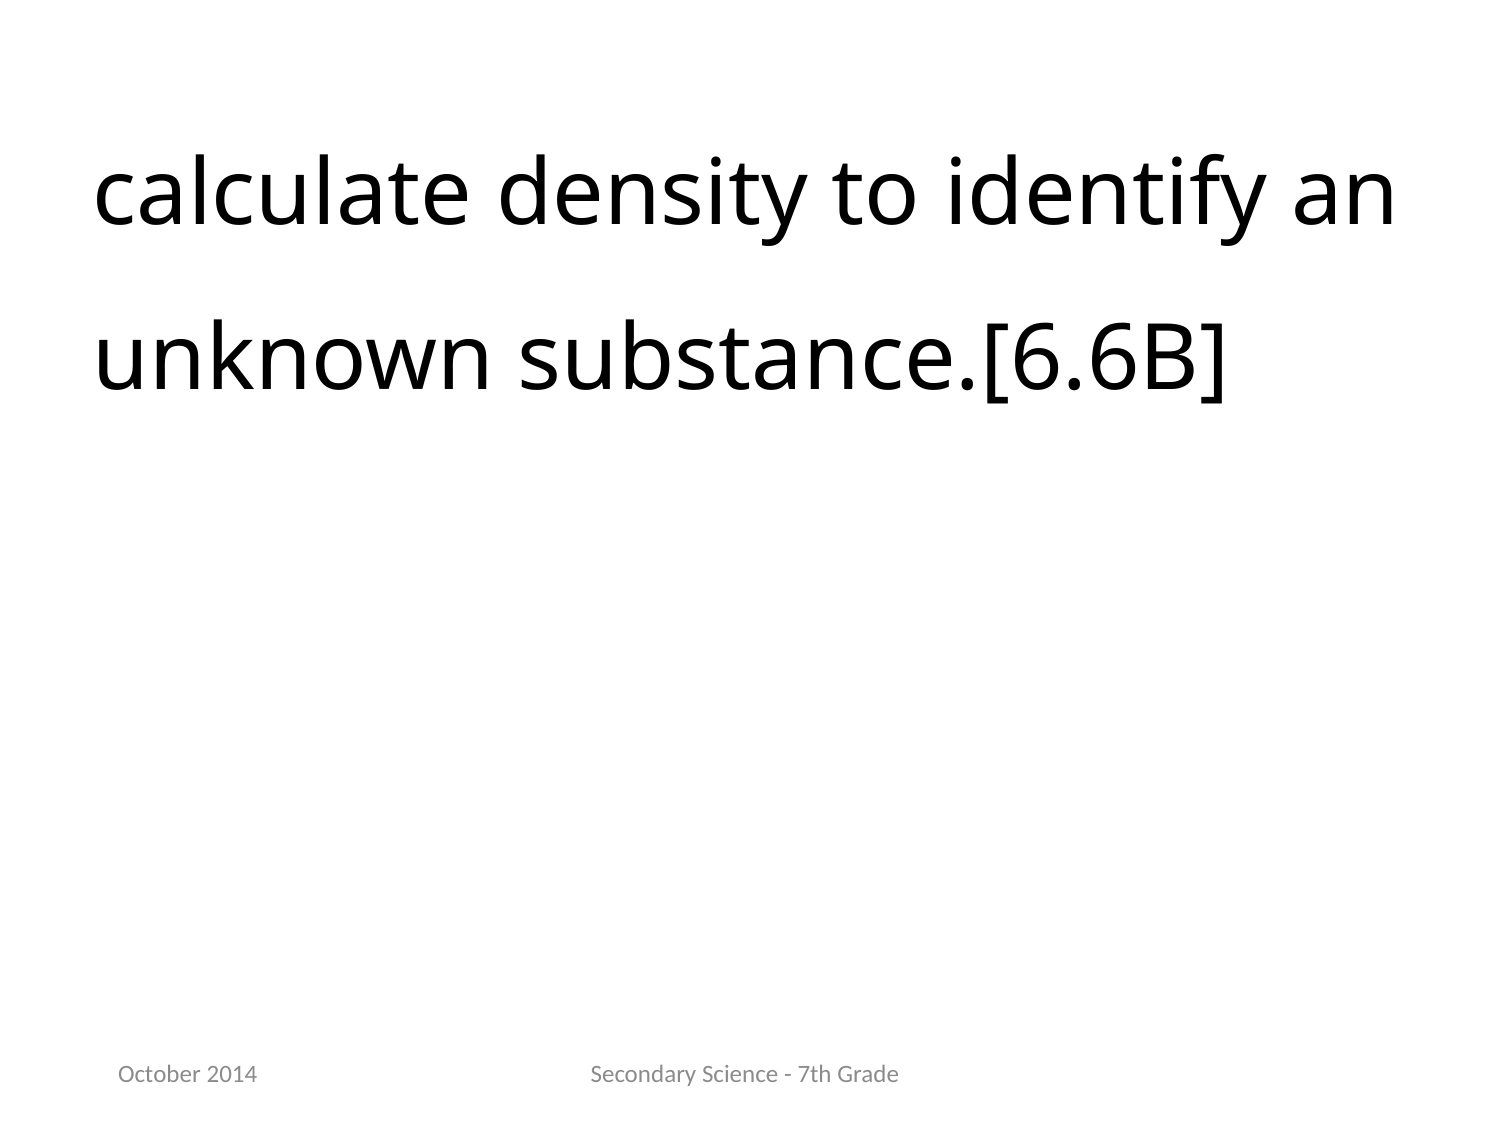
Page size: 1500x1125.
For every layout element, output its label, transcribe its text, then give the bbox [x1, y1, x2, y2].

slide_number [103, 1042, 441, 1103]
footer Secondary Science - 7th Grade [492, 1042, 999, 1103]
subtitle calculate density to identify an unknown substance.[6.6B] [78, 70, 1429, 1014]
